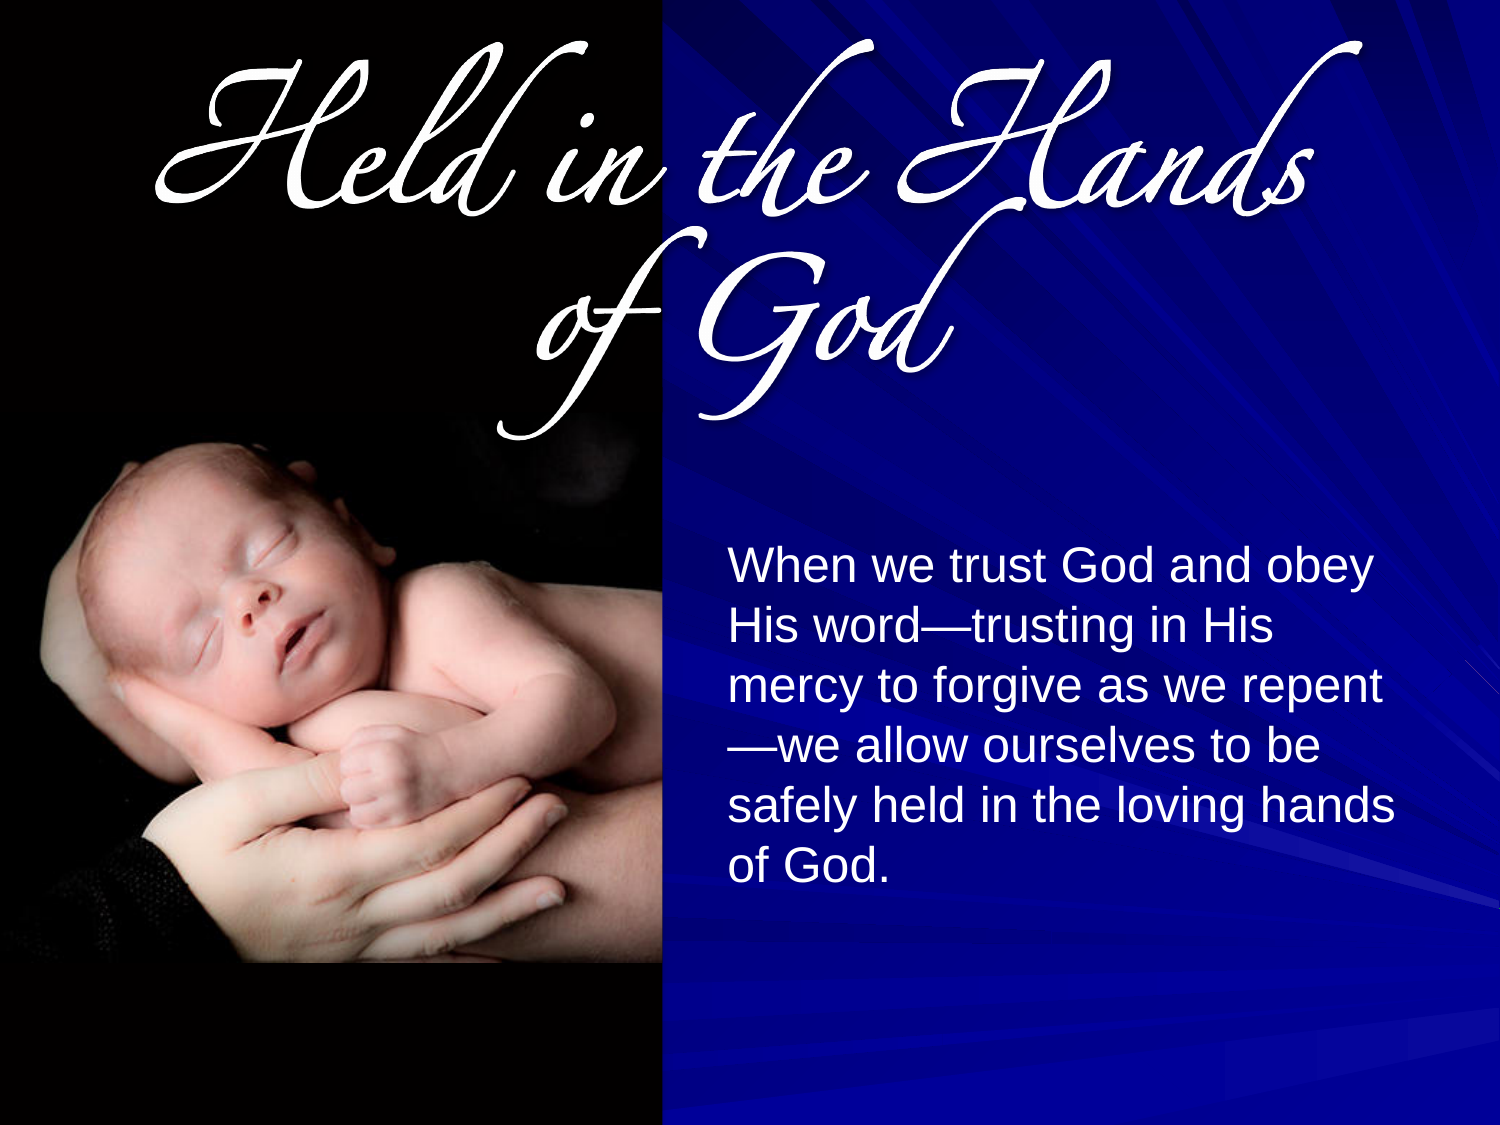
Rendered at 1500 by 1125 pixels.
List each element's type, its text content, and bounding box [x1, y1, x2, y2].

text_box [0, 0, 663, 1125]
text_box When we trust God and obey His word—trusting in His mercy to forgive as we repent —we allow ourselves to be safely held in the loving hands of God. [712, 524, 1438, 900]
picture [149, 37, 1364, 488]
